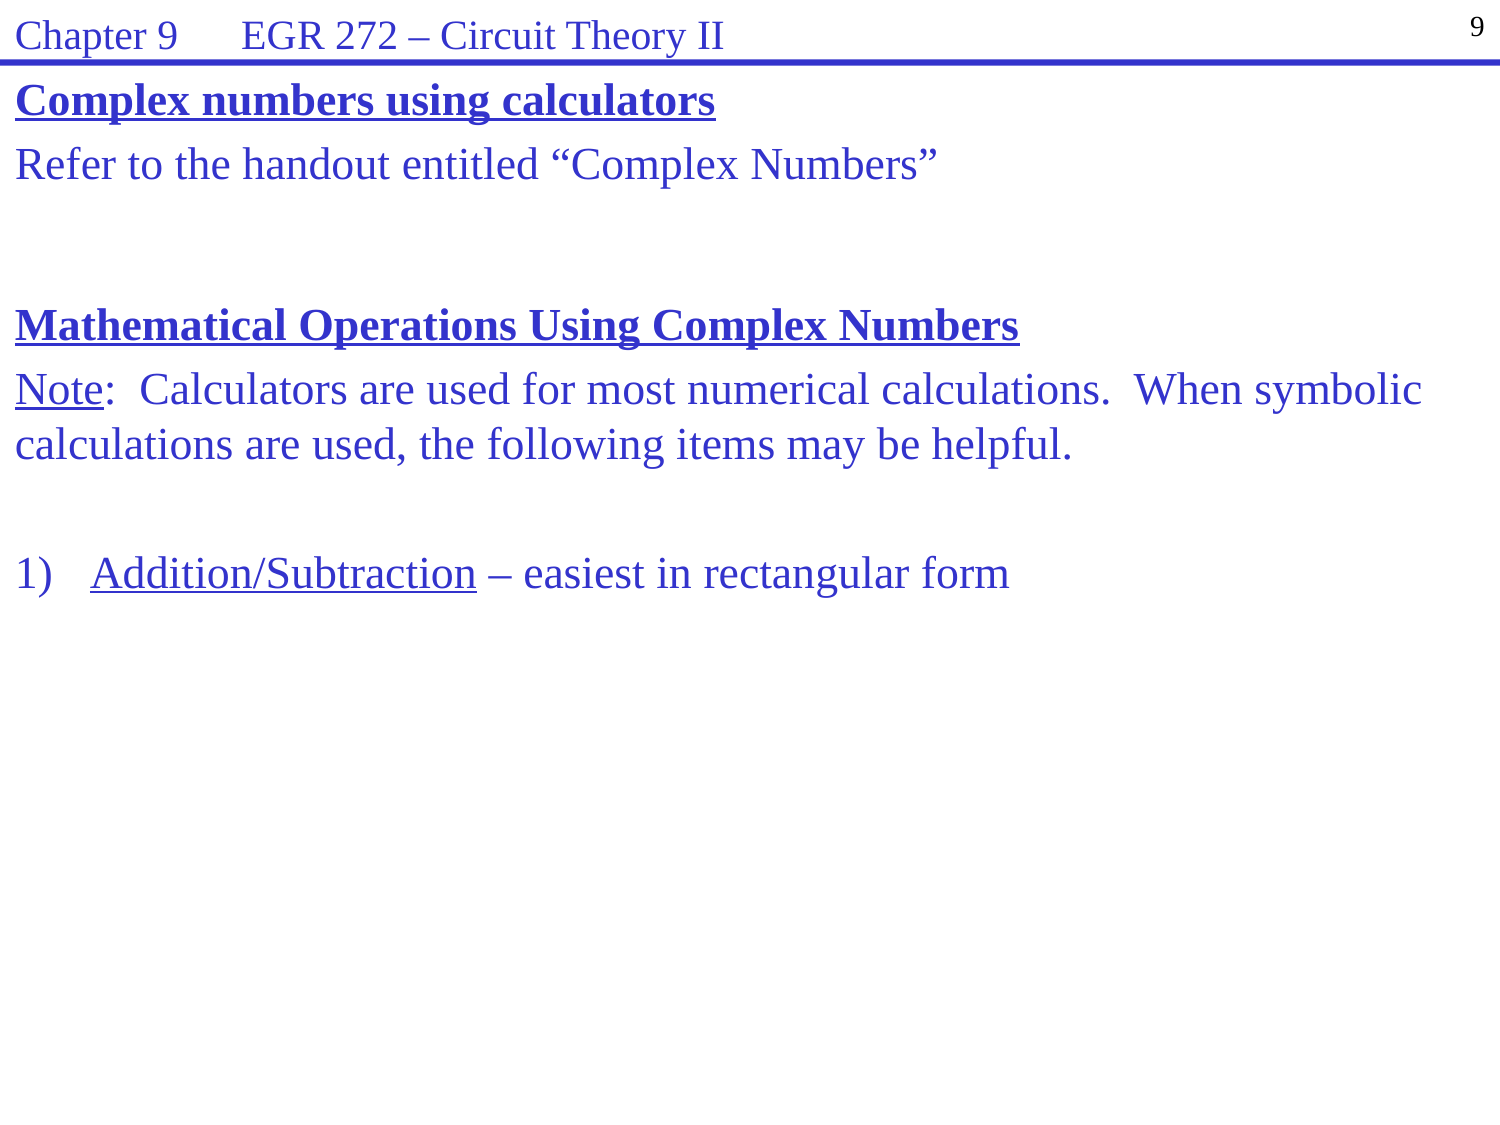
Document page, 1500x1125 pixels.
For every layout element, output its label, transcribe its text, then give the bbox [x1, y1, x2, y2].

text_box Chapter 9 EGR 272 – Circuit Theory II [0, 0, 1100, 50]
text_box 9 [1187, 0, 1500, 62]
text_box Complex numbers using calculators Refer to the handout entitled “Complex Numbers” [0, 62, 1500, 213]
text_box Mathematical Operations Using Complex Numbers Note: Calculators are used for most numerical calculations. When symbolic calculations are used, the following items may be helpful. 1) Addition/Subtraction – easiest in rectangular form [0, 287, 1500, 613]
